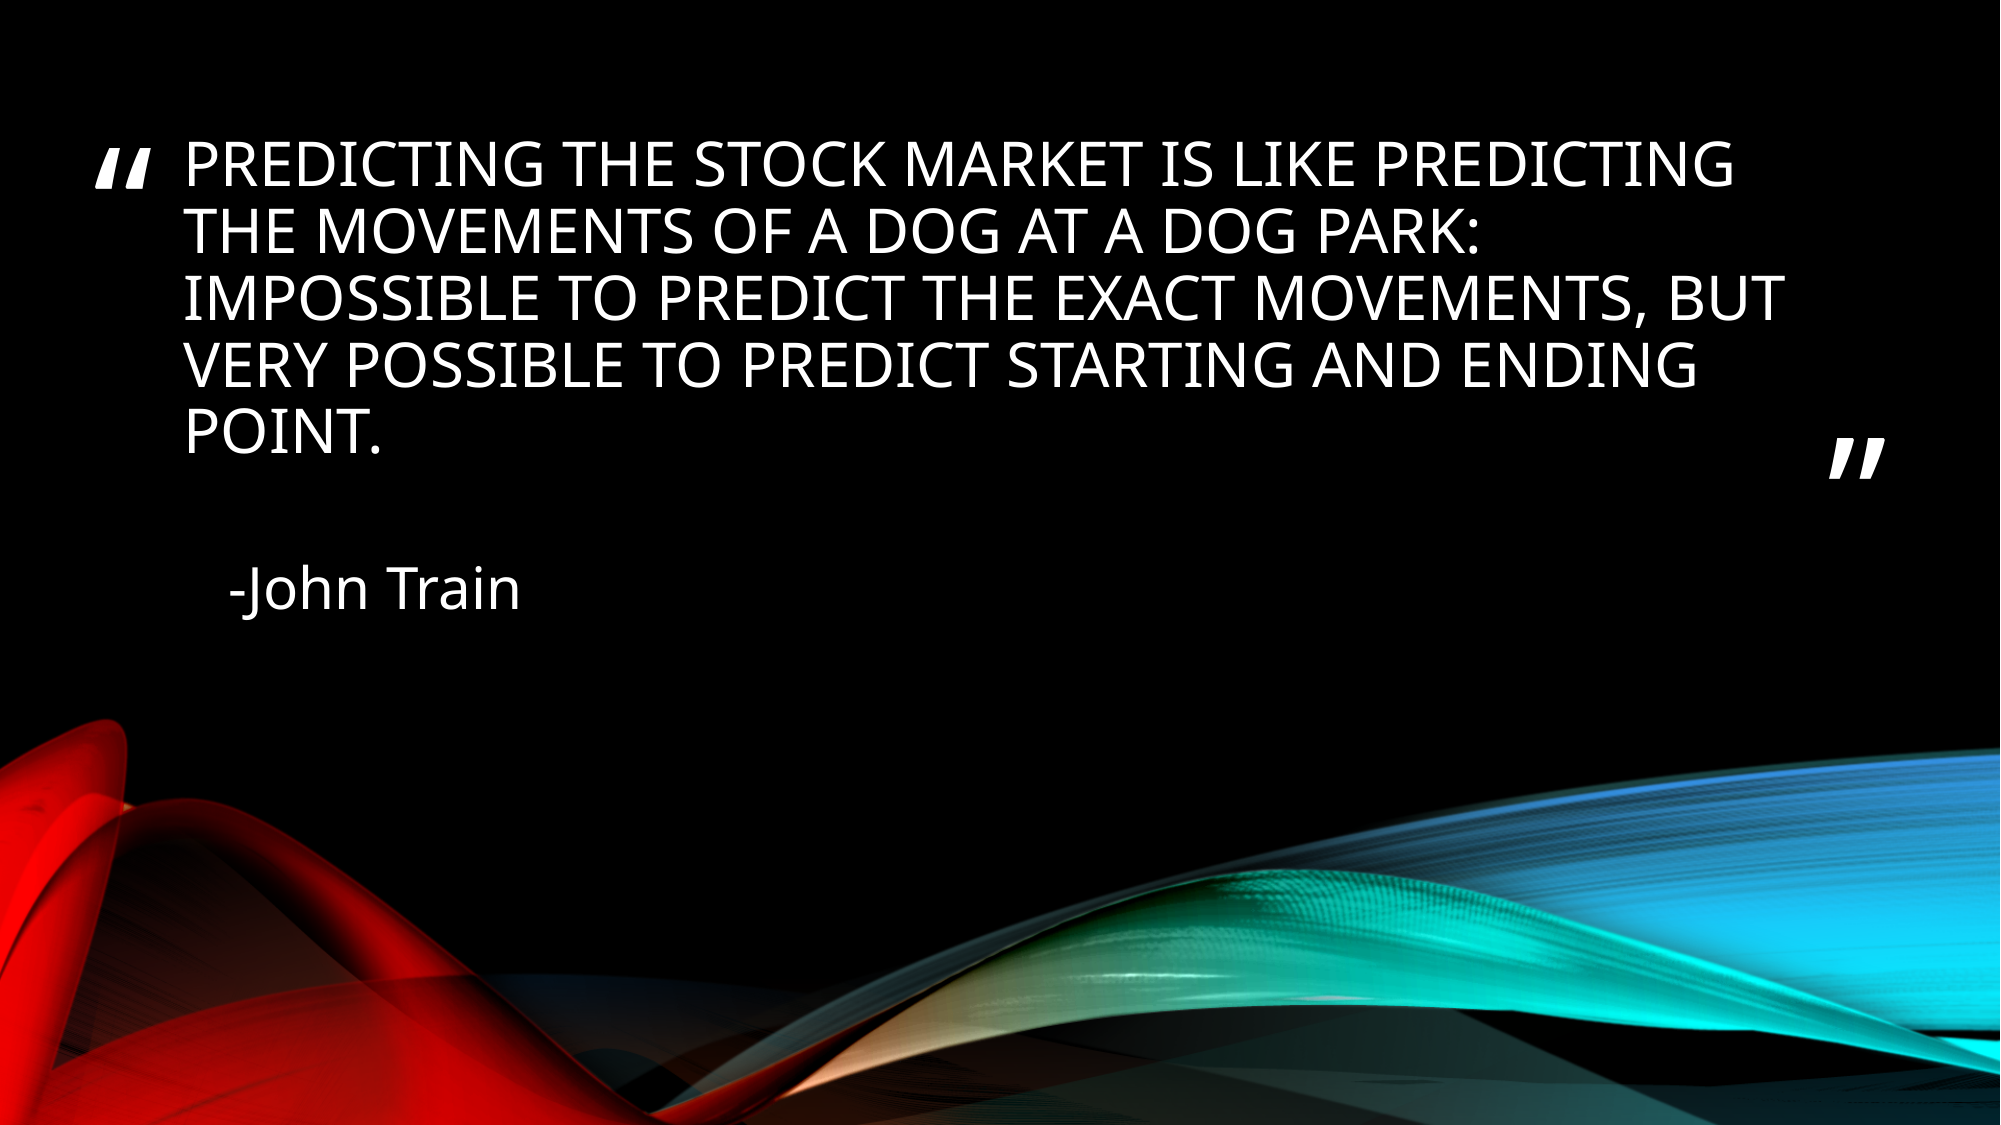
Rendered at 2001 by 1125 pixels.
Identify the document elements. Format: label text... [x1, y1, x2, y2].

picture [0, 717, 2000, 1125]
title Predicting the stock market is like predicting the movements of a dog at a dog park: impossible to predict the exact movements, but very possible to predict starting and ending point. [168, 123, 1834, 551]
list -John Train [213, 552, 1788, 625]
